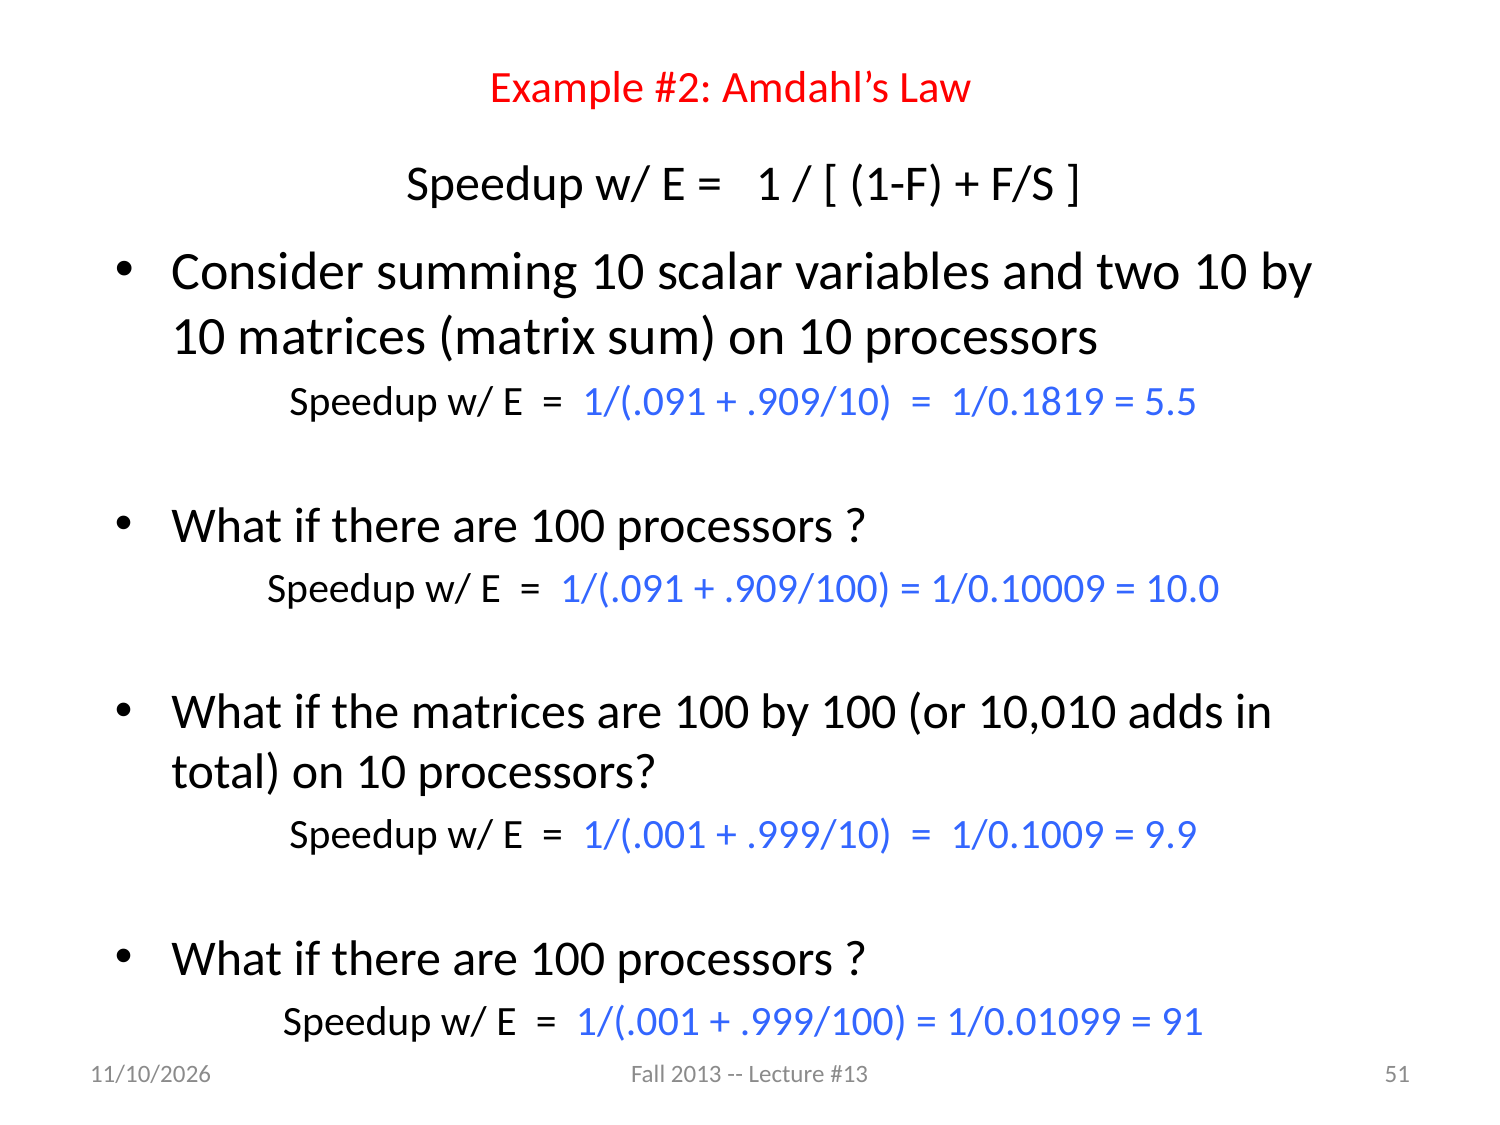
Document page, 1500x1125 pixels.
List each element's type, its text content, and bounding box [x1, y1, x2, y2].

title Example #2: Amdahl’s Law [112, 50, 1350, 120]
list Consider summing 10 scalar variables and two 10 by 10 matrices (matrix sum) on 10 processors Speedup w/ E = 1/(.091 + .909/10) = 1/0.1819 = 5.5 What if there are 100 processors ? Speedup w/ E = 1/(.091 + .909/100) = 1/0.10009 = 10.0 What if the matrices are 100 by 100 (or 10,010 adds in total) on 10 processors? Speedup w/ E = 1/(.001 + .999/10) = 1/0.1009 = 9.9 What if there are 100 processors ? Speedup w/ E = 1/(.001 + .999/100) = 1/0.01099 = 91 [99, 228, 1388, 1070]
text_box Speedup w/ E = 1 / [ (1-F) + F/S ] [74, 145, 1413, 215]
footer Fall 2013 -- Lecture #13 [512, 1042, 988, 1103]
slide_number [75, 1042, 425, 1103]
slide_number 51 [1074, 1042, 1425, 1103]
